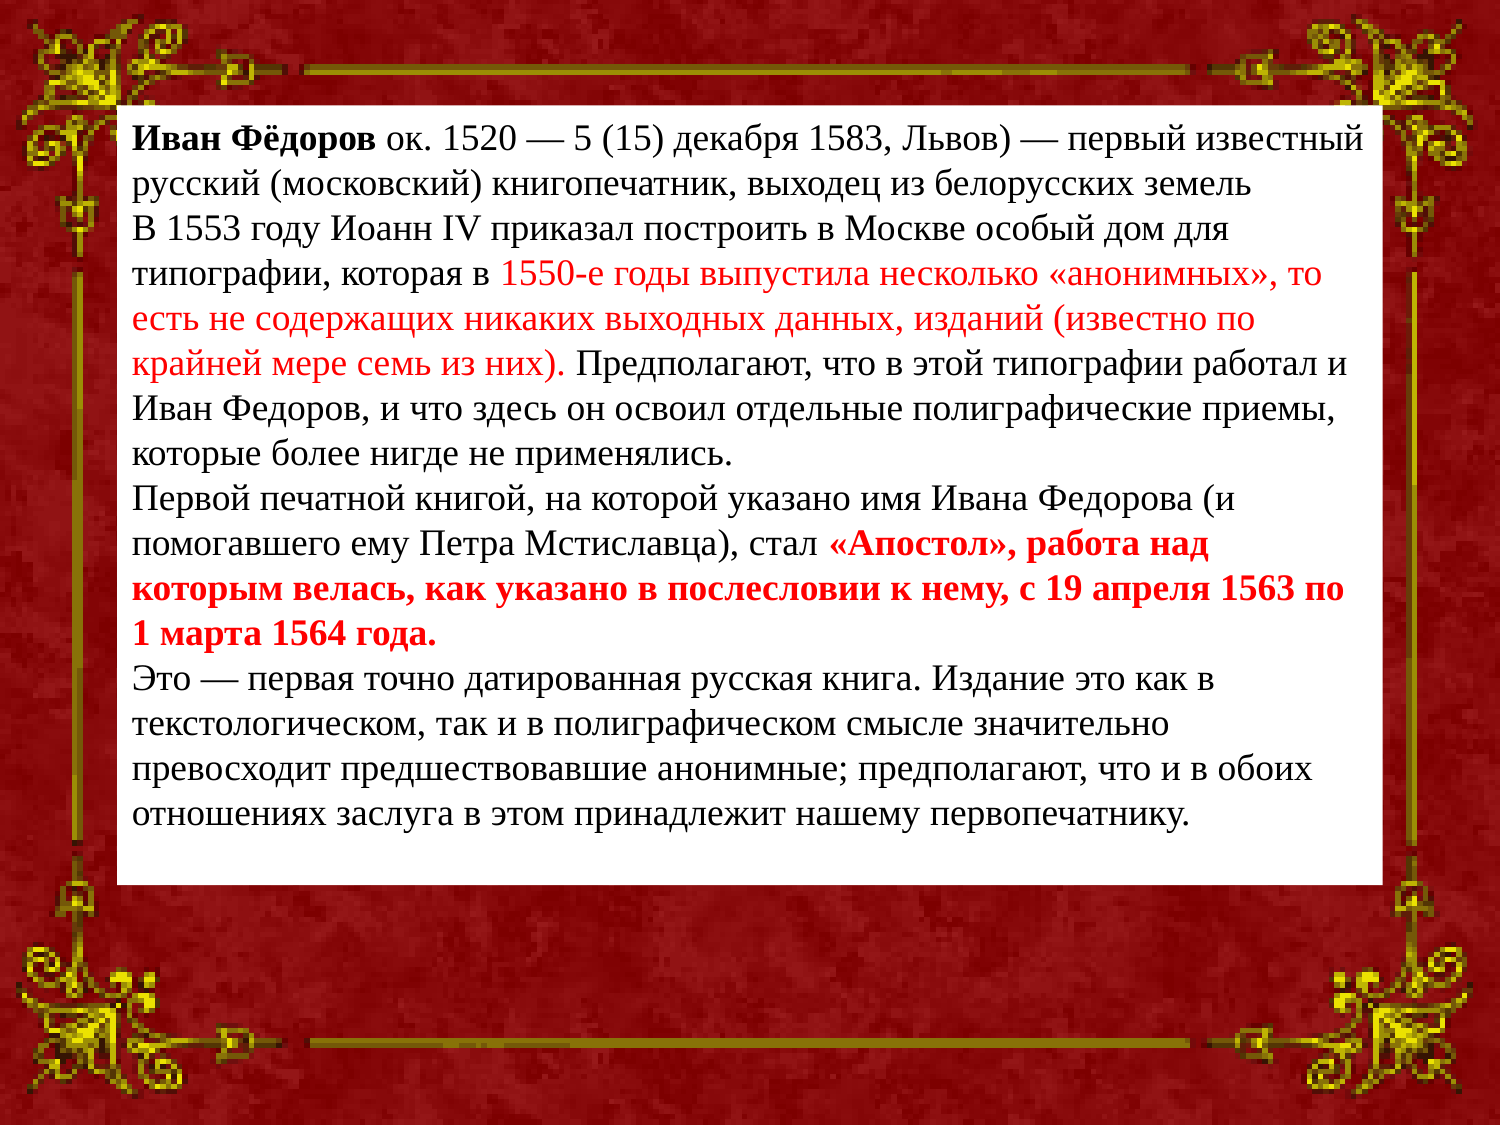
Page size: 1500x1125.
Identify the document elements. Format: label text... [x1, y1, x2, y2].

text_box Иван Фёдоров ок. 1520 — 5 (15) декабря 1583, Львов) — первый известный русский (московский) книгопечатник, выходец из белорусских земель В 1553 году Иоанн IV приказал построить в Москве особый дом для типографии, которая в 1550-е годы выпустила несколько «анонимных», то есть не содержащих никаких выходных данных, изданий (известно по крайней мере семь из них). Предполагают, что в этой типографии работал и Иван Федоров, и что здесь он освоил отдельные полиграфические приемы, которые более нигде не применялись. Первой печатной книгой, на которой указано имя Ивана Федорова (и помогавшего ему Петра Мстиславца), стал «Апостол», работа над которым велась, как указано в послесловии к нему, с 19 апреля 1563 по 1 марта 1564 года. Это — первая точно датированная русская книга. Издание это как в текстологическом, так и в полиграфическом смысле значительно превосходит предшествовавшие анонимные; предполагают, что и в обоих отношениях заслуга в этом принадлежит нашему первопечатнику. [117, 105, 1383, 886]
picture [0, 0, 1500, 1125]
